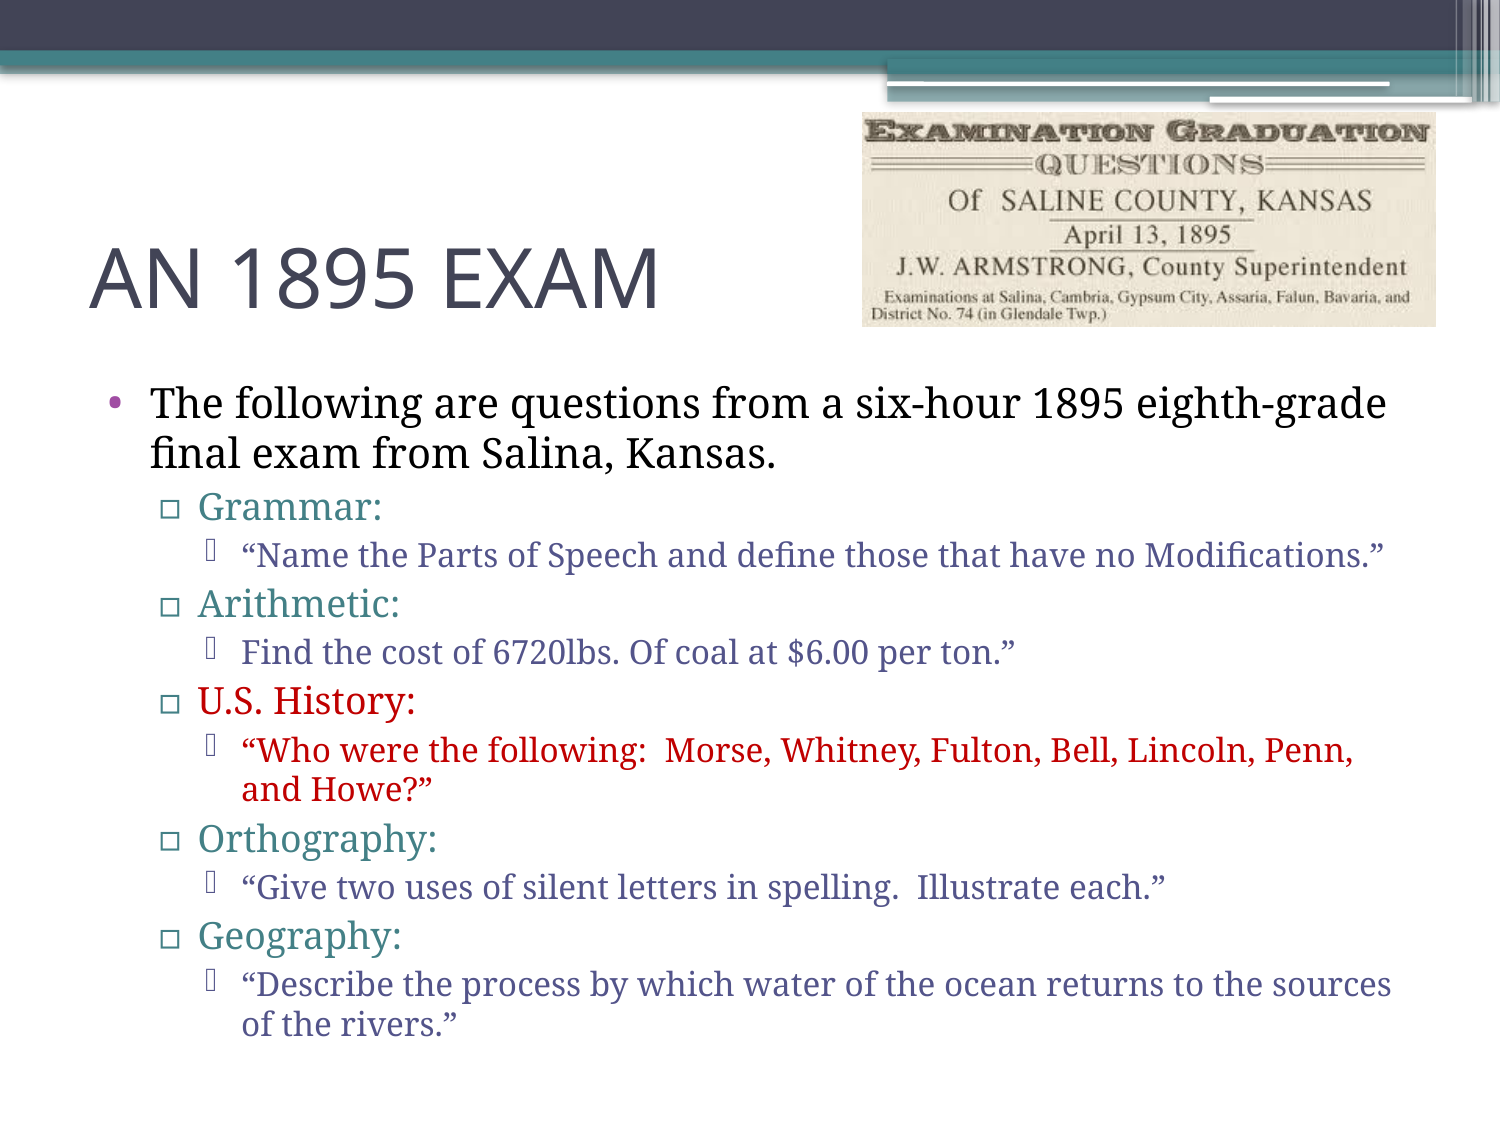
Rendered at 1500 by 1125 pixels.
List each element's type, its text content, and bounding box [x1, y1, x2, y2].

title AN 1895 EXAM [75, 187, 1425, 363]
picture [862, 112, 1437, 327]
list The following are questions from a six-hour 1895 eighth-grade final exam from Salina, Kansas. Grammar: “Name the Parts of Speech and define those that have no Modifications.” Arithmetic: Find the cost of 6720lbs. Of coal at $6.00 per ton.” U.S. History: “Who were the following: Morse, Whitney, Fulton, Bell, Lincoln, Penn, and Howe?” Orthography: “Give two uses of silent letters in spelling. Illustrate each.” Geography: “Describe the process by which water of the ocean returns to the sources of the rivers.” [75, 368, 1425, 1079]
